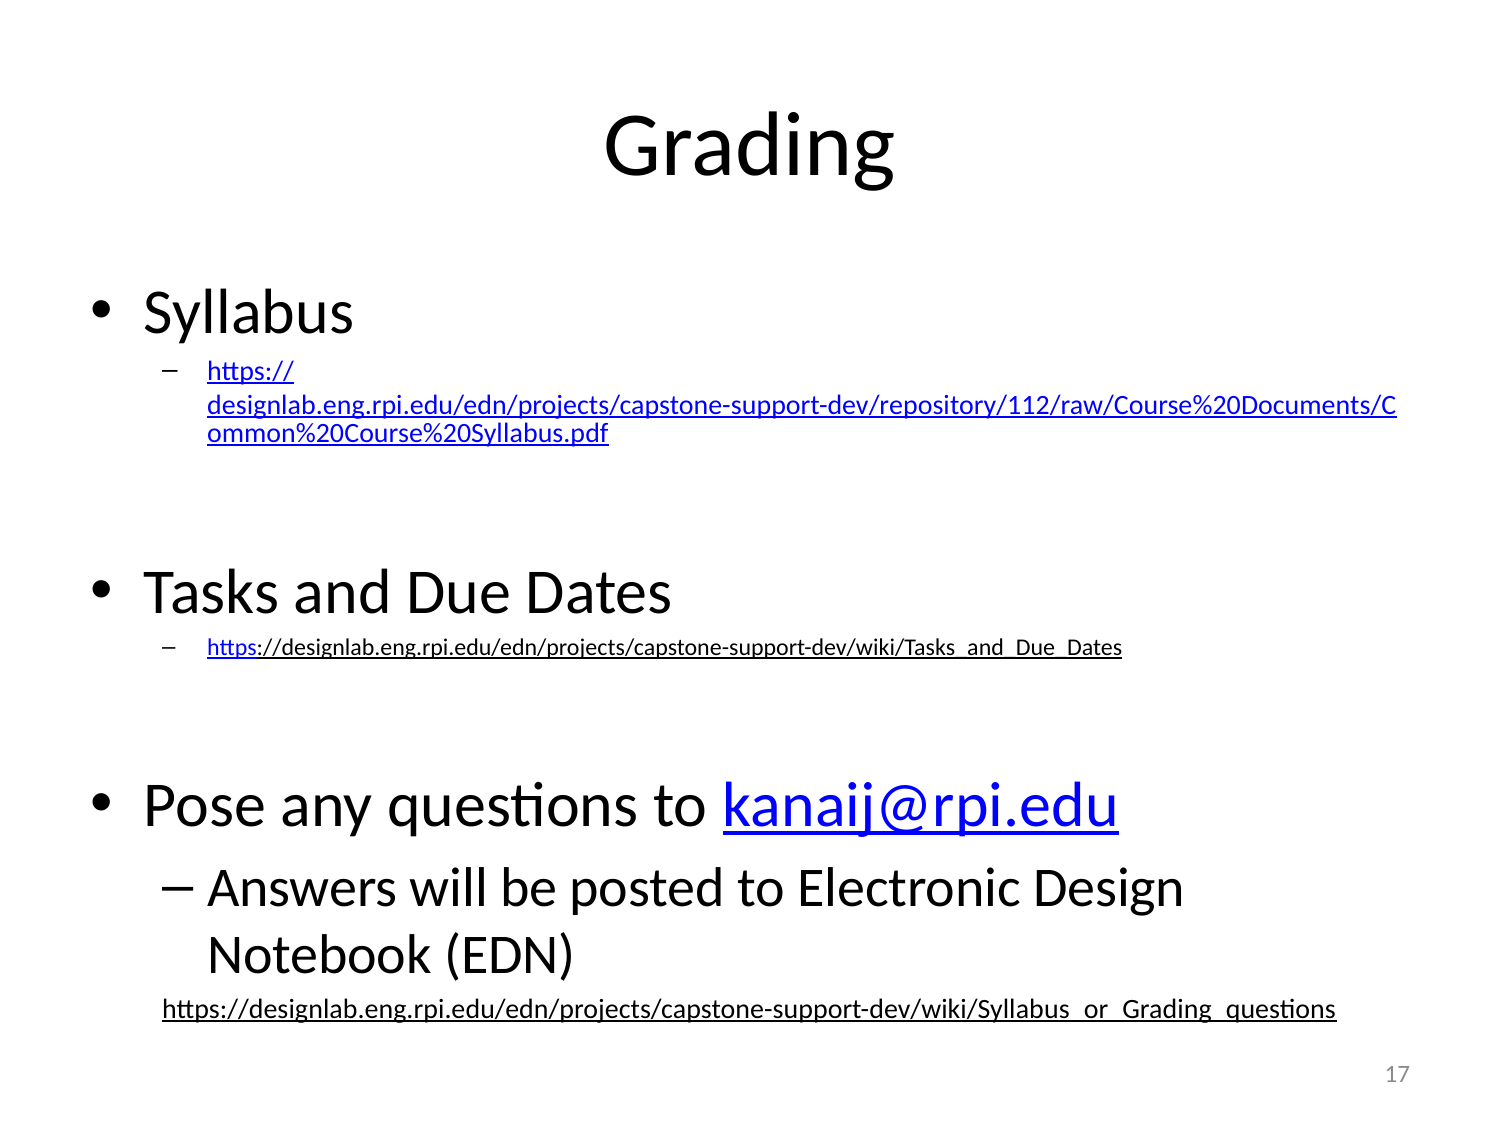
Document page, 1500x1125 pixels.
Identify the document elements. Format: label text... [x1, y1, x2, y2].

title Grading [75, 45, 1425, 233]
list Syllabus https://designlab.eng.rpi.edu/edn/projects/capstone-support-dev/repository/112/raw/Course%20Documents/Common%20Course%20Syllabus.pdf Tasks and Due Dates https://designlab.eng.rpi.edu/edn/projects/capstone-support-dev/wiki/Tasks_and_Due_Dates Pose any questions to kanaij@rpi.edu Answers will be posted to Electronic Design Notebook (EDN) https://designlab.eng.rpi.edu/edn/projects/capstone-support-dev/wiki/Syllabus_or_Grading_questions [75, 262, 1425, 1005]
slide_number 17 [1074, 1042, 1425, 1103]
